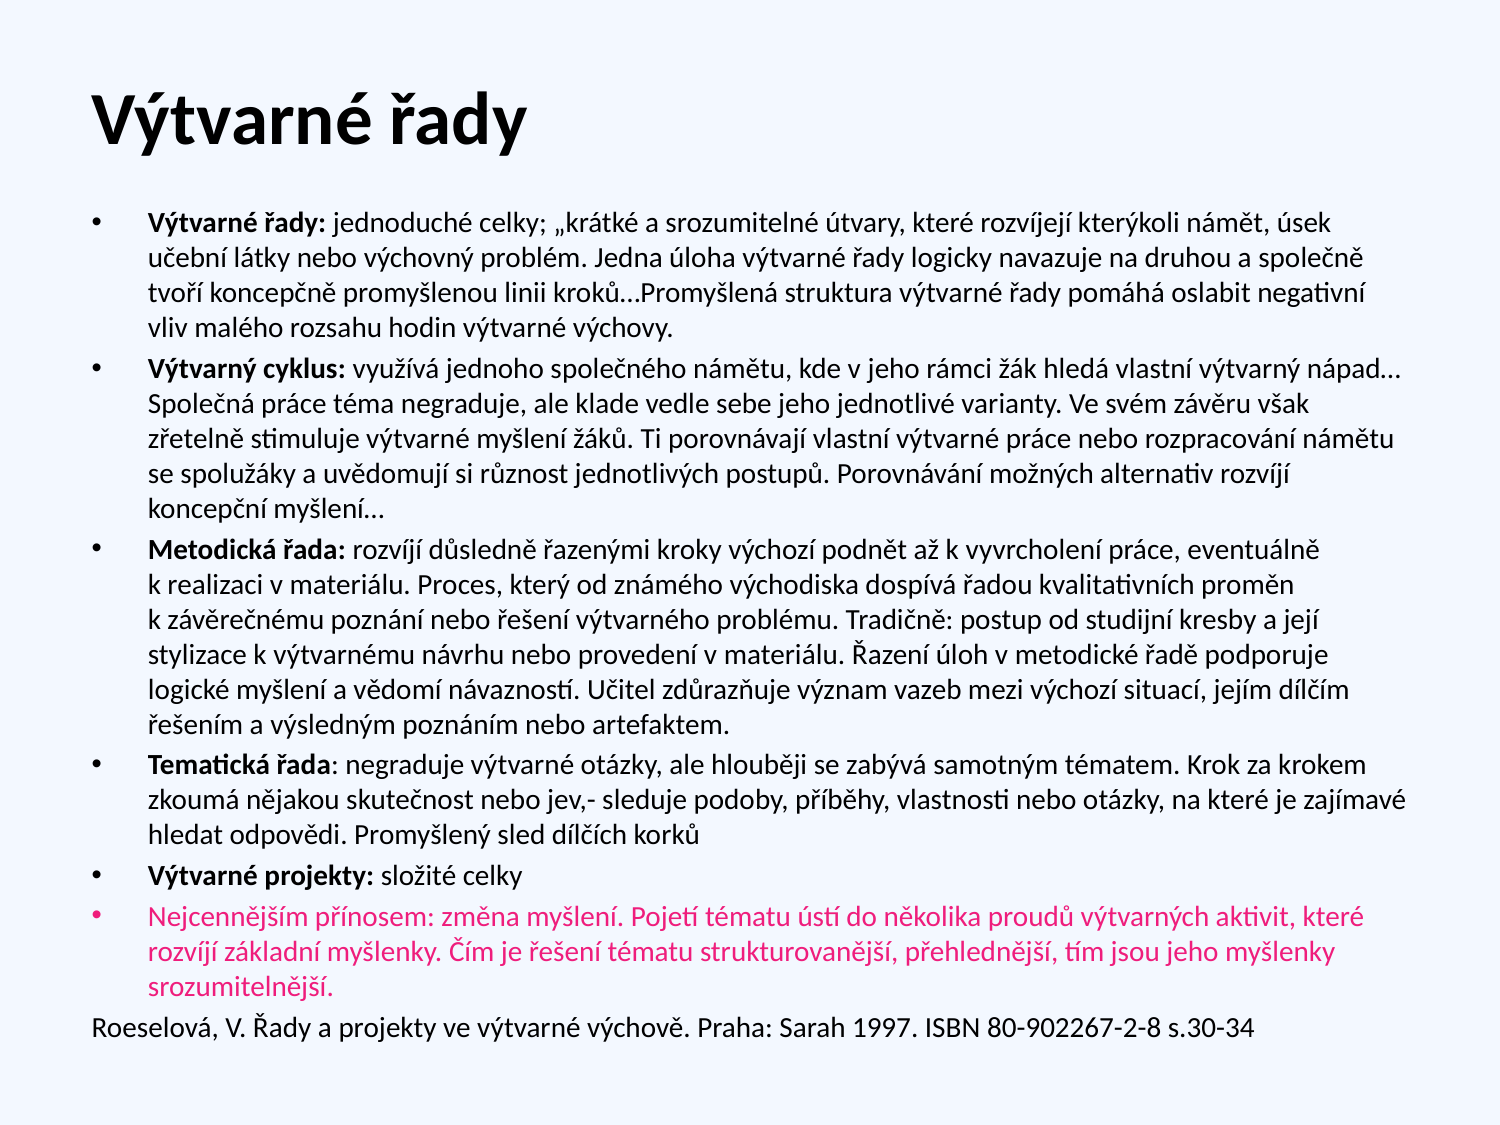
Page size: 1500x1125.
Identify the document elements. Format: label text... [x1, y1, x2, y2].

title Výtvarné řady [76, 66, 1427, 196]
list Výtvarné řady: jednoduché celky; „krátké a srozumitelné útvary, které rozvíjejí kterýkoli námět, úsek učební látky nebo výchovný problém. Jedna úloha výtvarné řady logicky navazuje na druhou a společně tvoří koncepčně promyšlenou linii kroků…Promyšlená struktura výtvarné řady pomáhá oslabit negativní vliv malého rozsahu hodin výtvarné výchovy. Výtvarný cyklus: využívá jednoho společného námětu, kde v jeho rámci žák hledá vlastní výtvarný nápad…Společná práce téma negraduje, ale klade vedle sebe jeho jednotlivé varianty. Ve svém závěru však zřetelně stimuluje výtvarné myšlení žáků. Ti porovnávají vlastní výtvarné práce nebo rozpracování námětu se spolužáky a uvědomují si různost jednotlivých postupů. Porovnávání možných alternativ rozvíjí koncepční myšlení… Metodická řada: rozvíjí důsledně řazenými kroky výchozí podnět až k vyvrcholení práce, eventuálně k realizaci v materiálu. Proces, který od známého východiska dospívá řadou kvalitativních proměn k závěrečnému poznání nebo řešení výtvarného problému. Tradičně: postup od studijní kresby a její stylizace k výtvarnému návrhu nebo provedení v materiálu. Řazení úloh v metodické řadě podporuje logické myšlení a vědomí návazností. Učitel zdůrazňuje význam vazeb mezi výchozí situací, jejím dílčím řešením a výsledným poznáním nebo artefaktem. Tematická řada: negraduje výtvarné otázky, ale hlouběji se zabývá samotným tématem. Krok za krokem zkoumá nějakou skutečnost nebo jev,- sleduje podoby, příběhy, vlastnosti nebo otázky, na které je zajímavé hledat odpovědi. Promyšlený sled dílčích korků Výtvarné projekty: složité celky Nejcennějším přínosem: změna myšlení. Pojetí tématu ústí do několika proudů výtvarných aktivit, které rozvíjí základní myšlenky. Čím je řešení tématu strukturovanější, přehlednější, tím jsou jeho myšlenky srozumitelnější. Roeselová, V. Řady a projekty ve výtvarné výchově. Praha: Sarah 1997. ISBN 80-902267-2-8 s.30-34 [76, 196, 1427, 1125]
